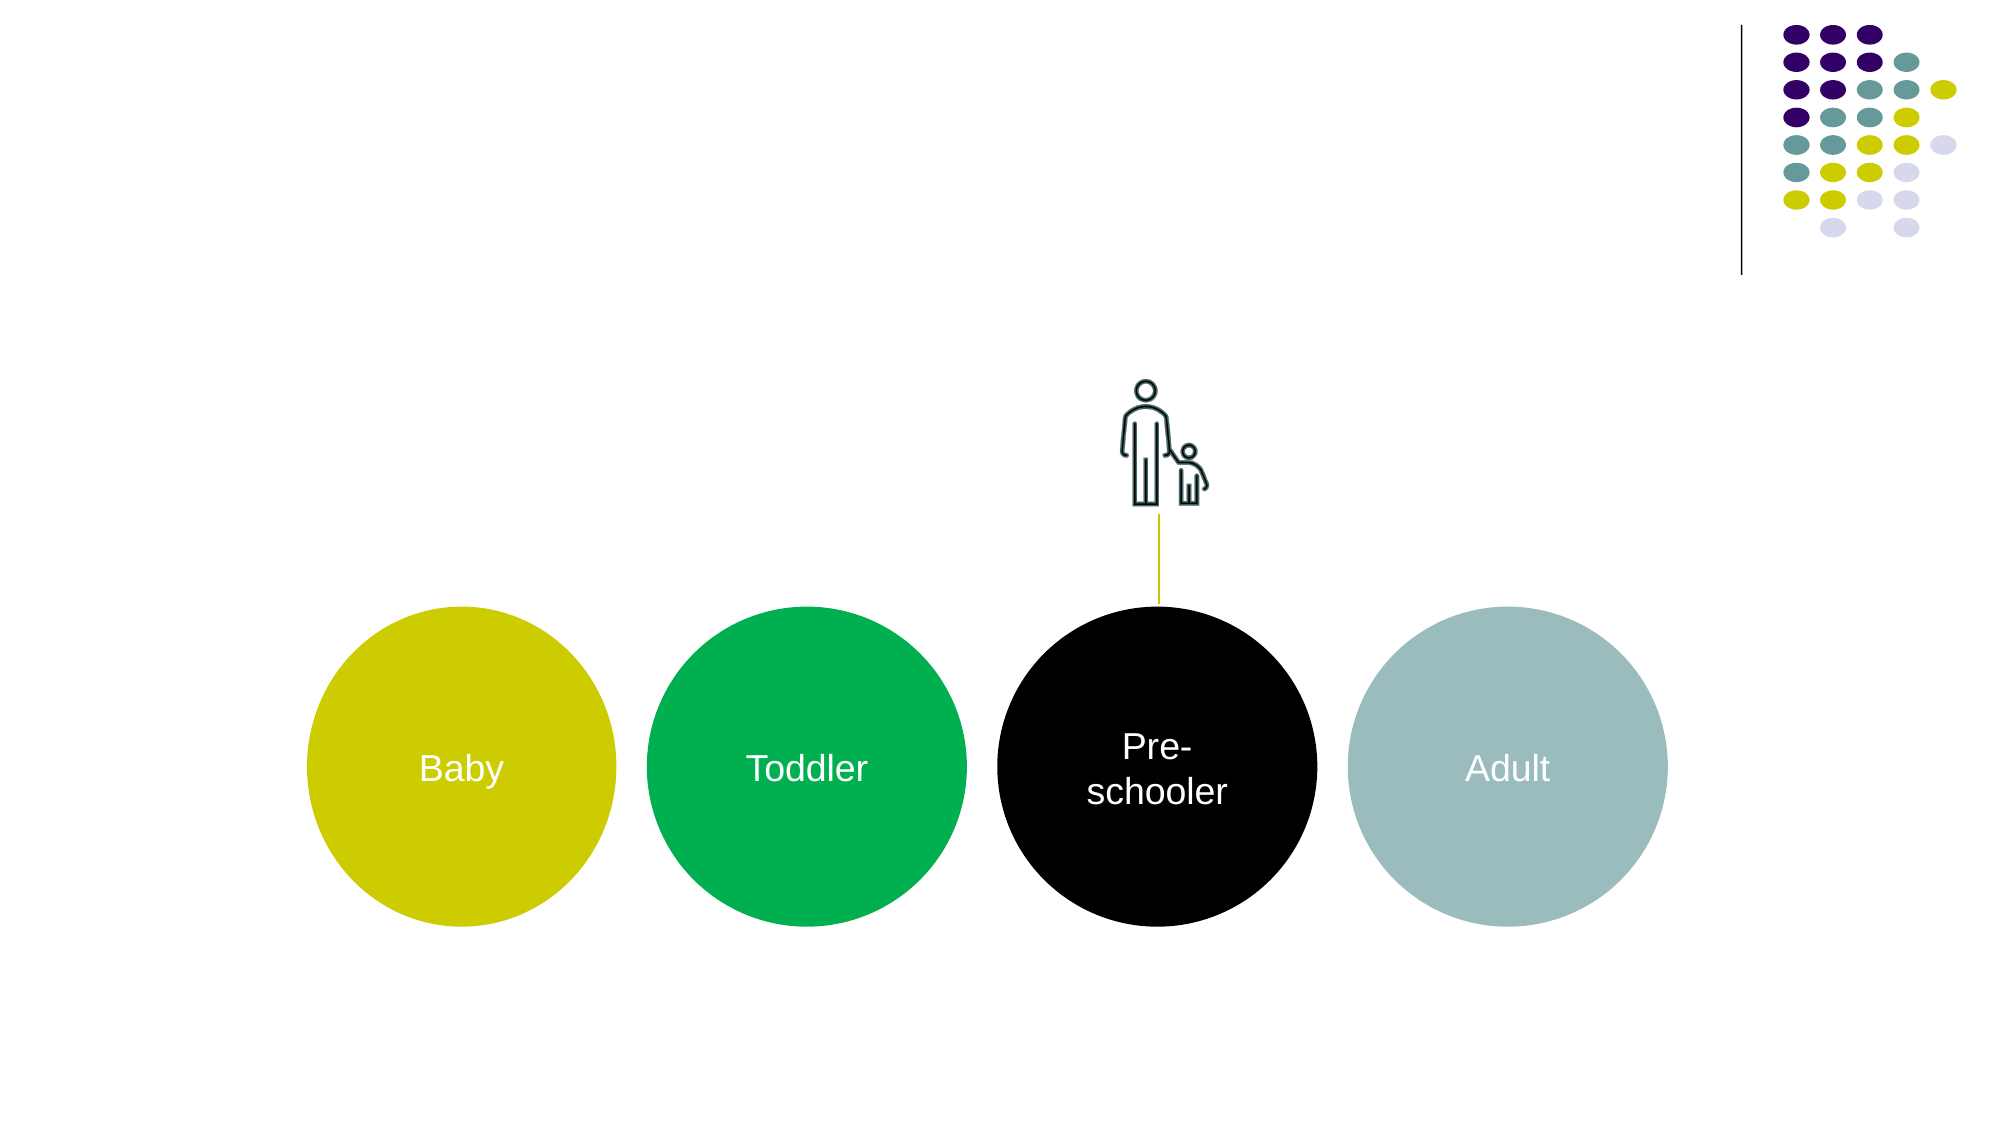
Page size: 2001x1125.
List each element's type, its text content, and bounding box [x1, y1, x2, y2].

text_box Baby [304, 604, 619, 929]
text_box Pre-schooler [995, 604, 1320, 929]
text_box Adult [1345, 604, 1670, 929]
picture [1088, 367, 1240, 519]
text_box Toddler [644, 604, 970, 929]
